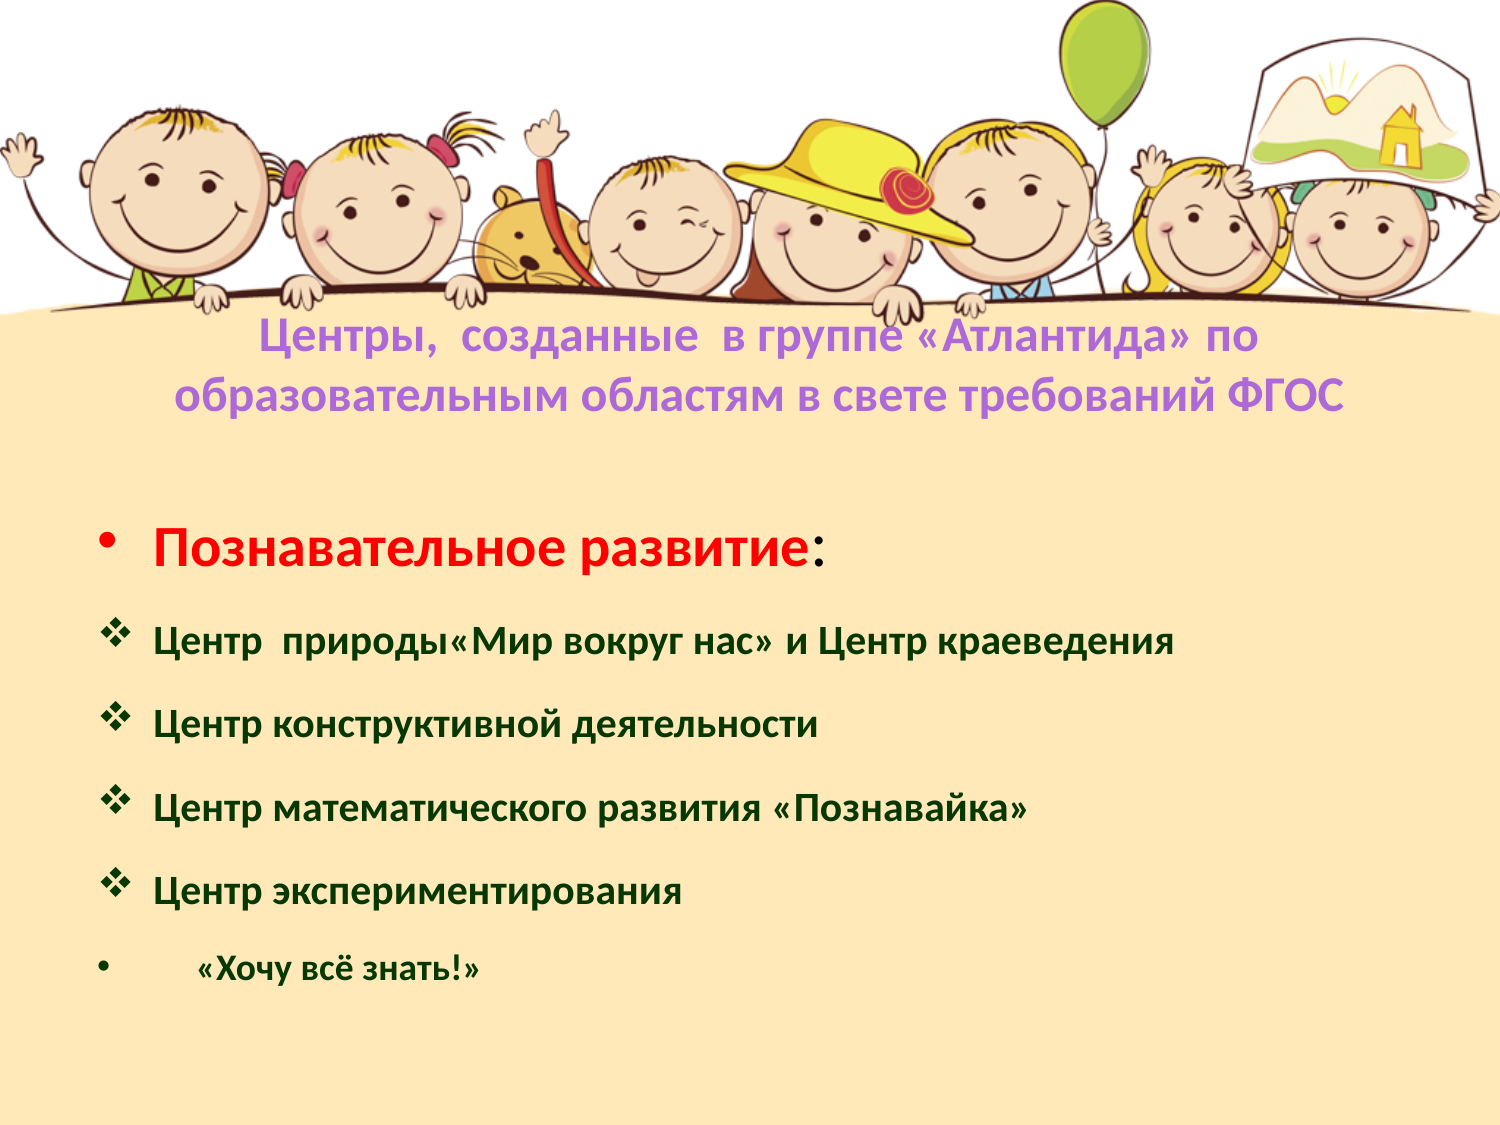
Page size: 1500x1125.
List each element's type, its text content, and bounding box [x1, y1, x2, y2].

picture [0, 0, 1500, 1125]
list Познавательное развитие: Центр природы«Мир вокруг нас» и Центр краеведения Центр конструктивной деятельности Центр математического развития «Познавайка» Центр экспериментирования «Хочу всё знать!» [81, 491, 1426, 1079]
title Центры, созданные в группе «Атлантида» по образовательным областям в свете требований ФГОС [93, 363, 1426, 469]
